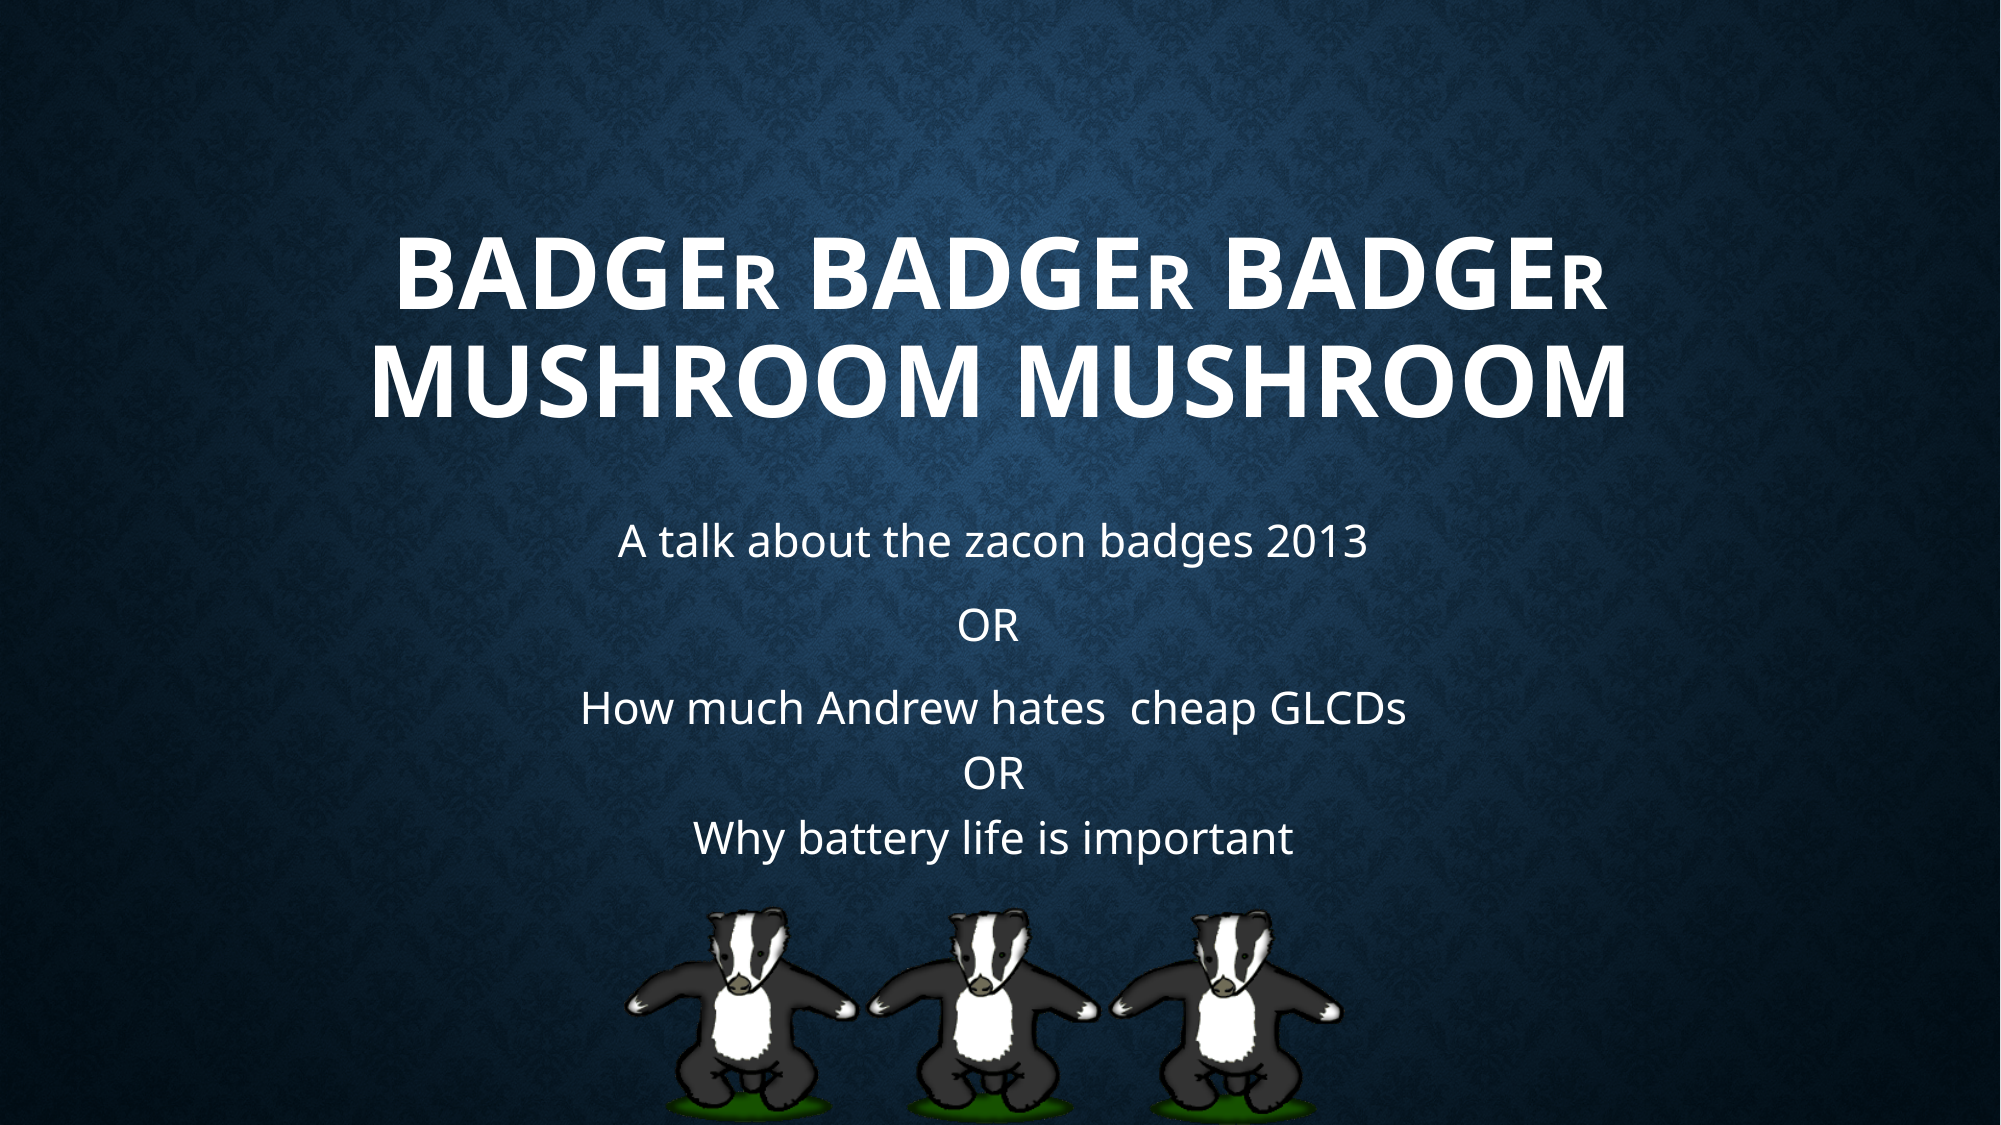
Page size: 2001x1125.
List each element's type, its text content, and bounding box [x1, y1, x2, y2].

subtitle A talk about the zacon badges 2013 OR How much Andrew hates cheap GLCDs OR Why battery life is important [249, 494, 1739, 874]
picture [624, 906, 1345, 1125]
title Badger Badger Badger Mushroom mushroom [261, 55, 1739, 447]
